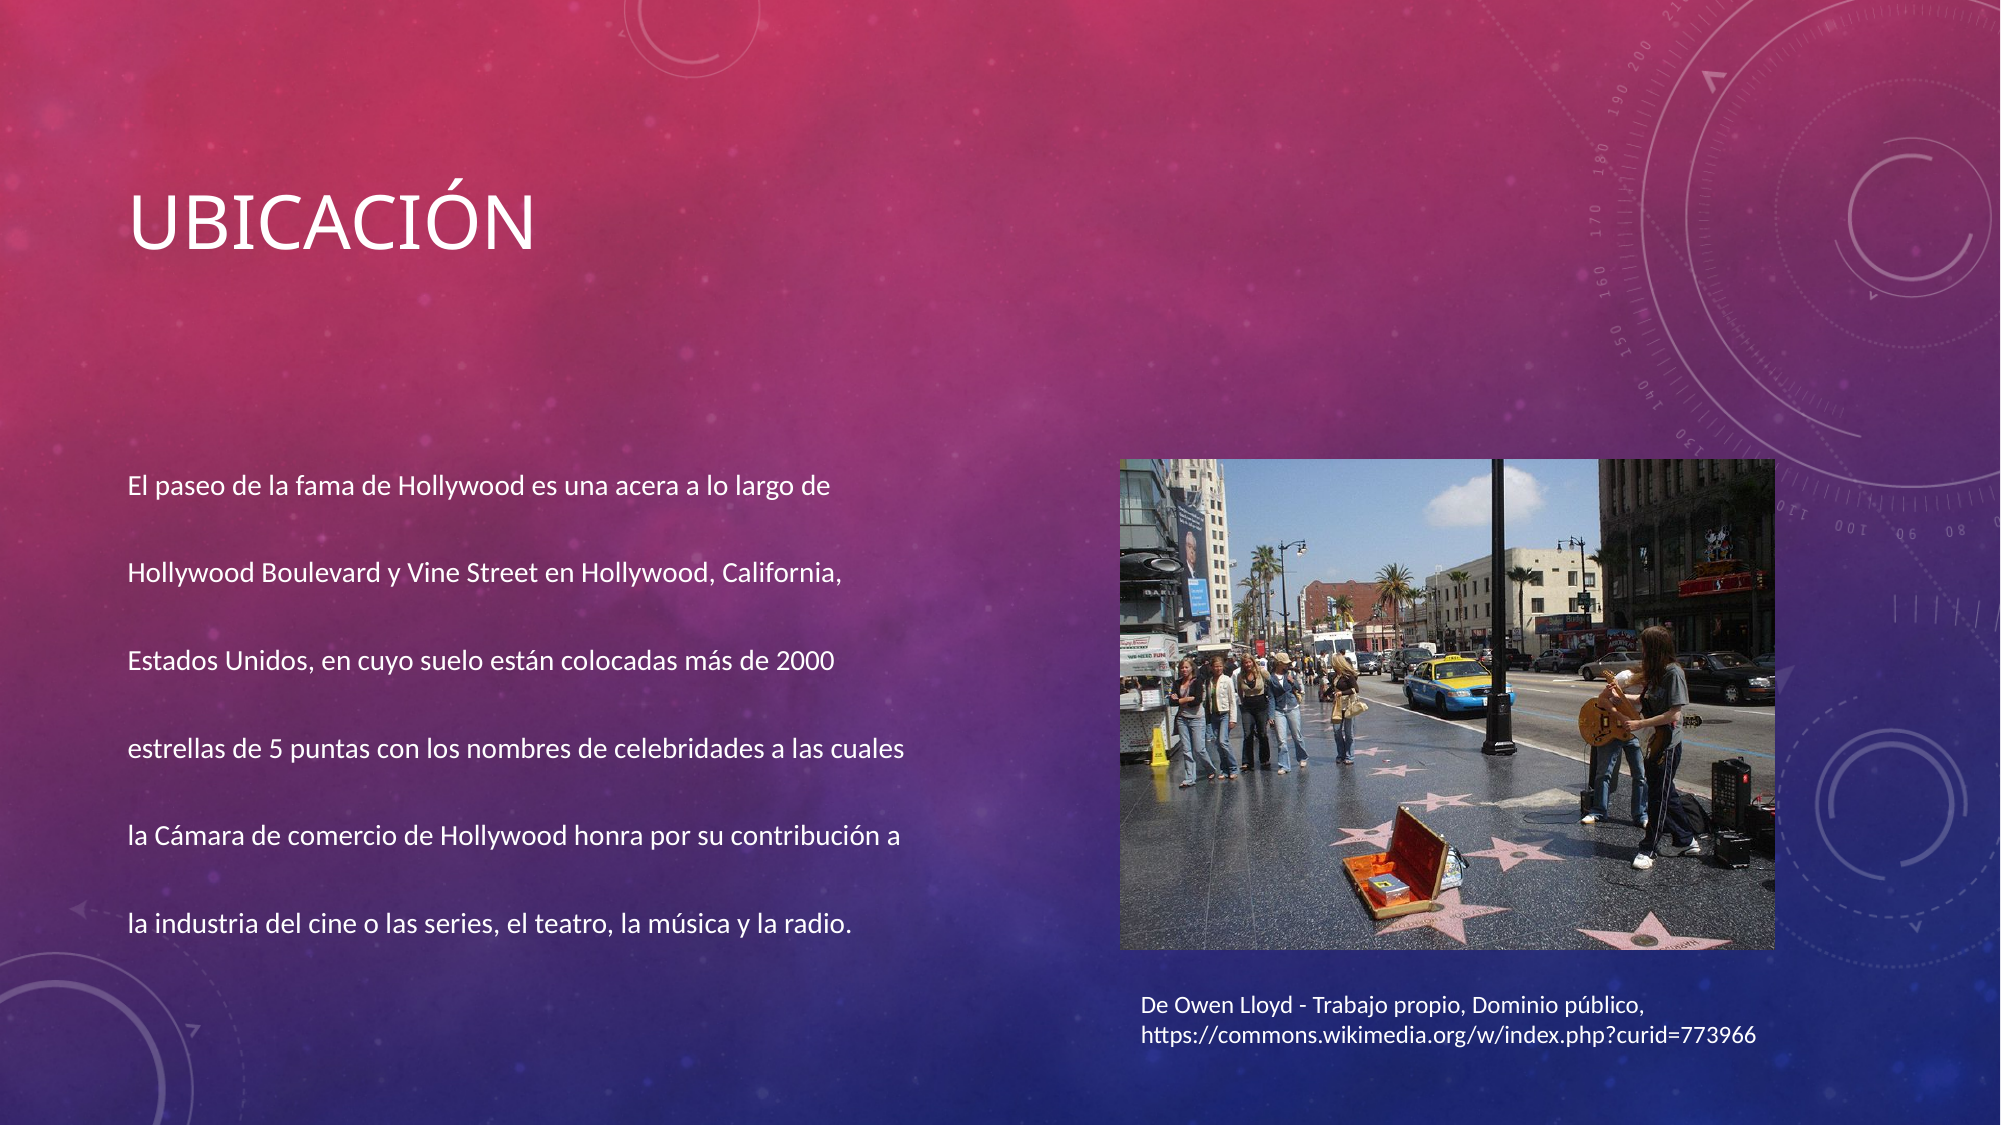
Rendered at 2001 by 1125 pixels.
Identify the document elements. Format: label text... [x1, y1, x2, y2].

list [1119, 458, 1775, 951]
title Ubicación [112, 99, 1775, 339]
text_box De Owen Lloyd - Trabajo propio, Dominio público, https://commons.wikimedia.org/w/index.php?curid=773966 [1126, 980, 1775, 1056]
picture [0, 0, 2001, 1125]
list El paseo de la fama de Hollywood es una acera a lo largo de Hollywood Boulevard y Vine Street en Hollywood, California, Estados Unidos, en cuyo suelo están colocadas más de 2000 estrellas de 5 puntas con los nombres de celebridades a las cuales la Cámara de comercio de Hollywood honra por su contribución a la industria del cine o las series, el teatro, la música y la radio. [112, 351, 932, 950]
